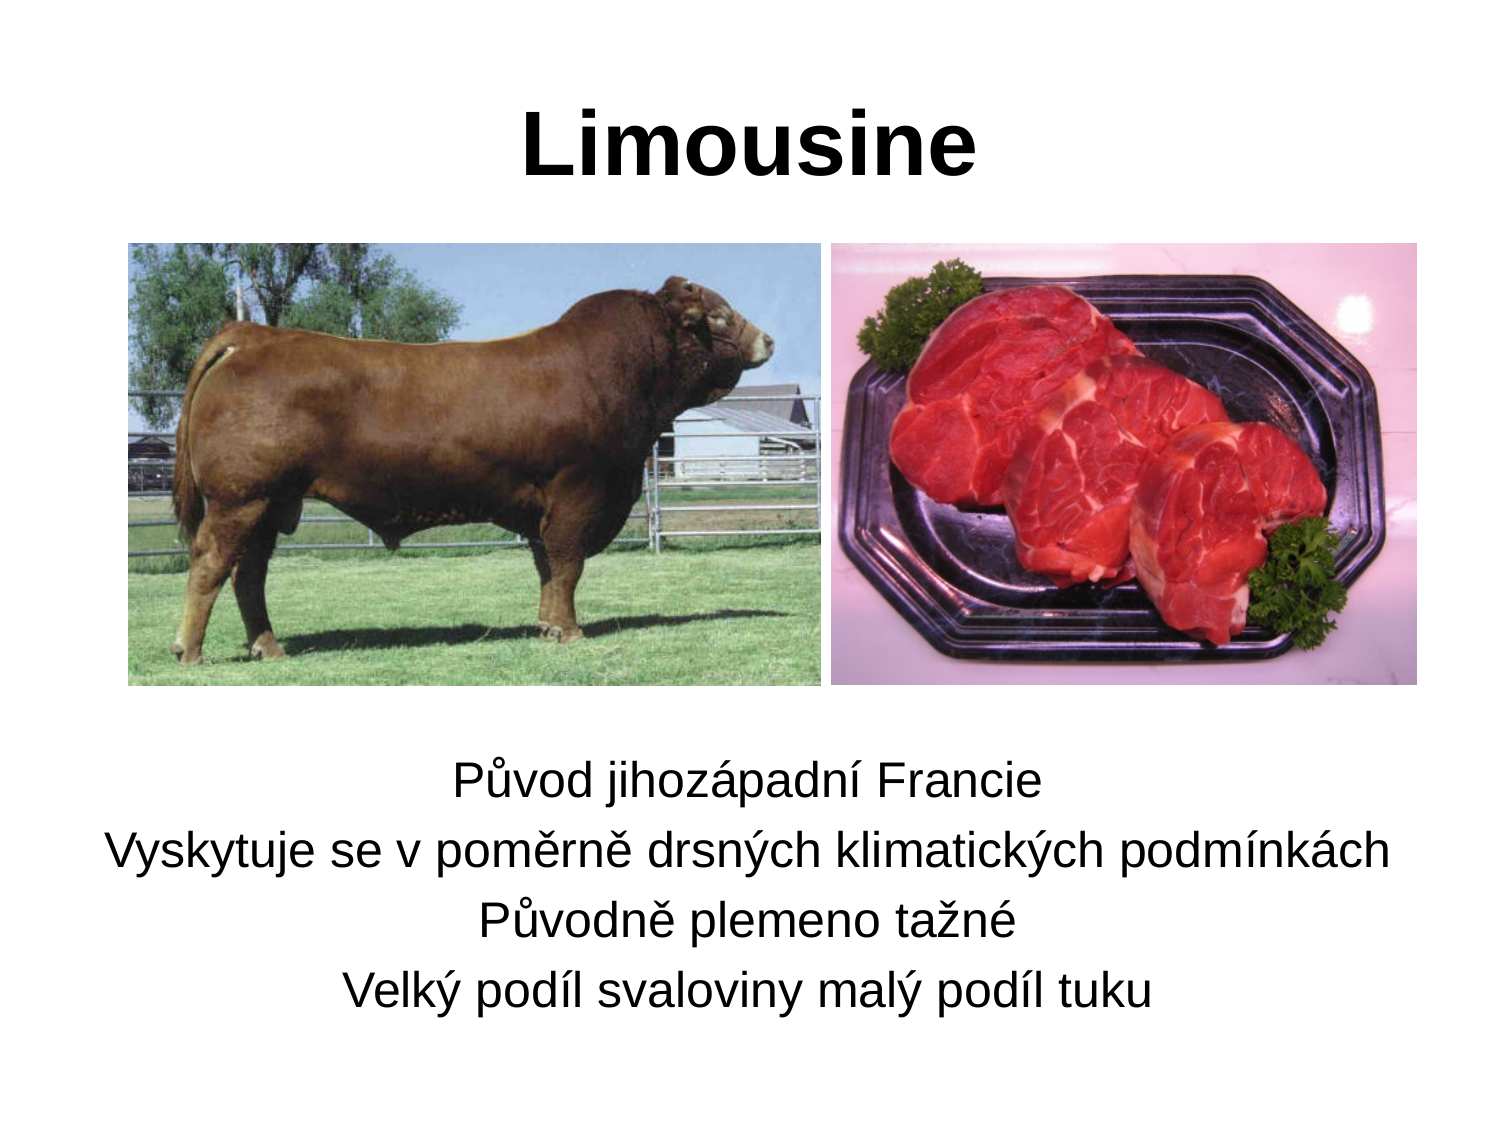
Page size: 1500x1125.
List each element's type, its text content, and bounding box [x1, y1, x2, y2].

list Původ jihozápadní Francie Vyskytuje se v poměrně drsných klimatických podmínkách Původně plemeno tažné Velký podíl svaloviny malý podíl tuku [76, 739, 1420, 1030]
picture [128, 243, 822, 686]
title Limousine [74, 44, 1426, 233]
picture [830, 243, 1417, 685]
